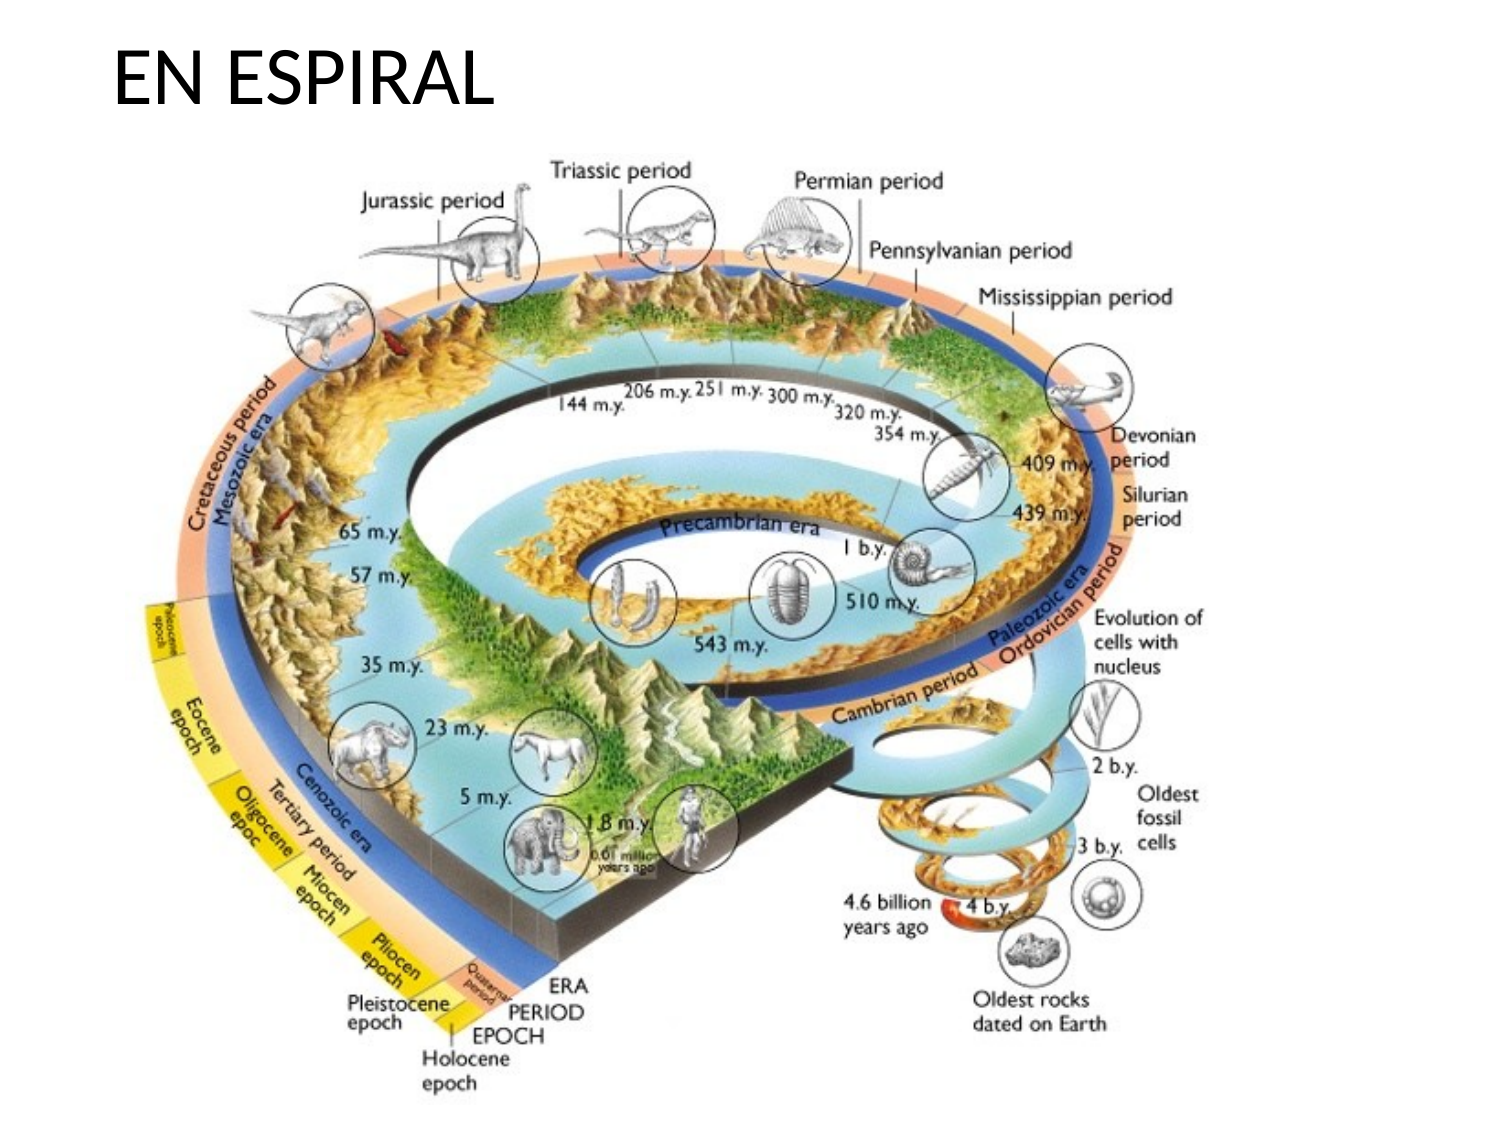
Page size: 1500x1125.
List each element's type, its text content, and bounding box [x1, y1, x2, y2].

picture [124, 152, 1223, 1105]
list EN ESPIRAL [112, 19, 1473, 261]
